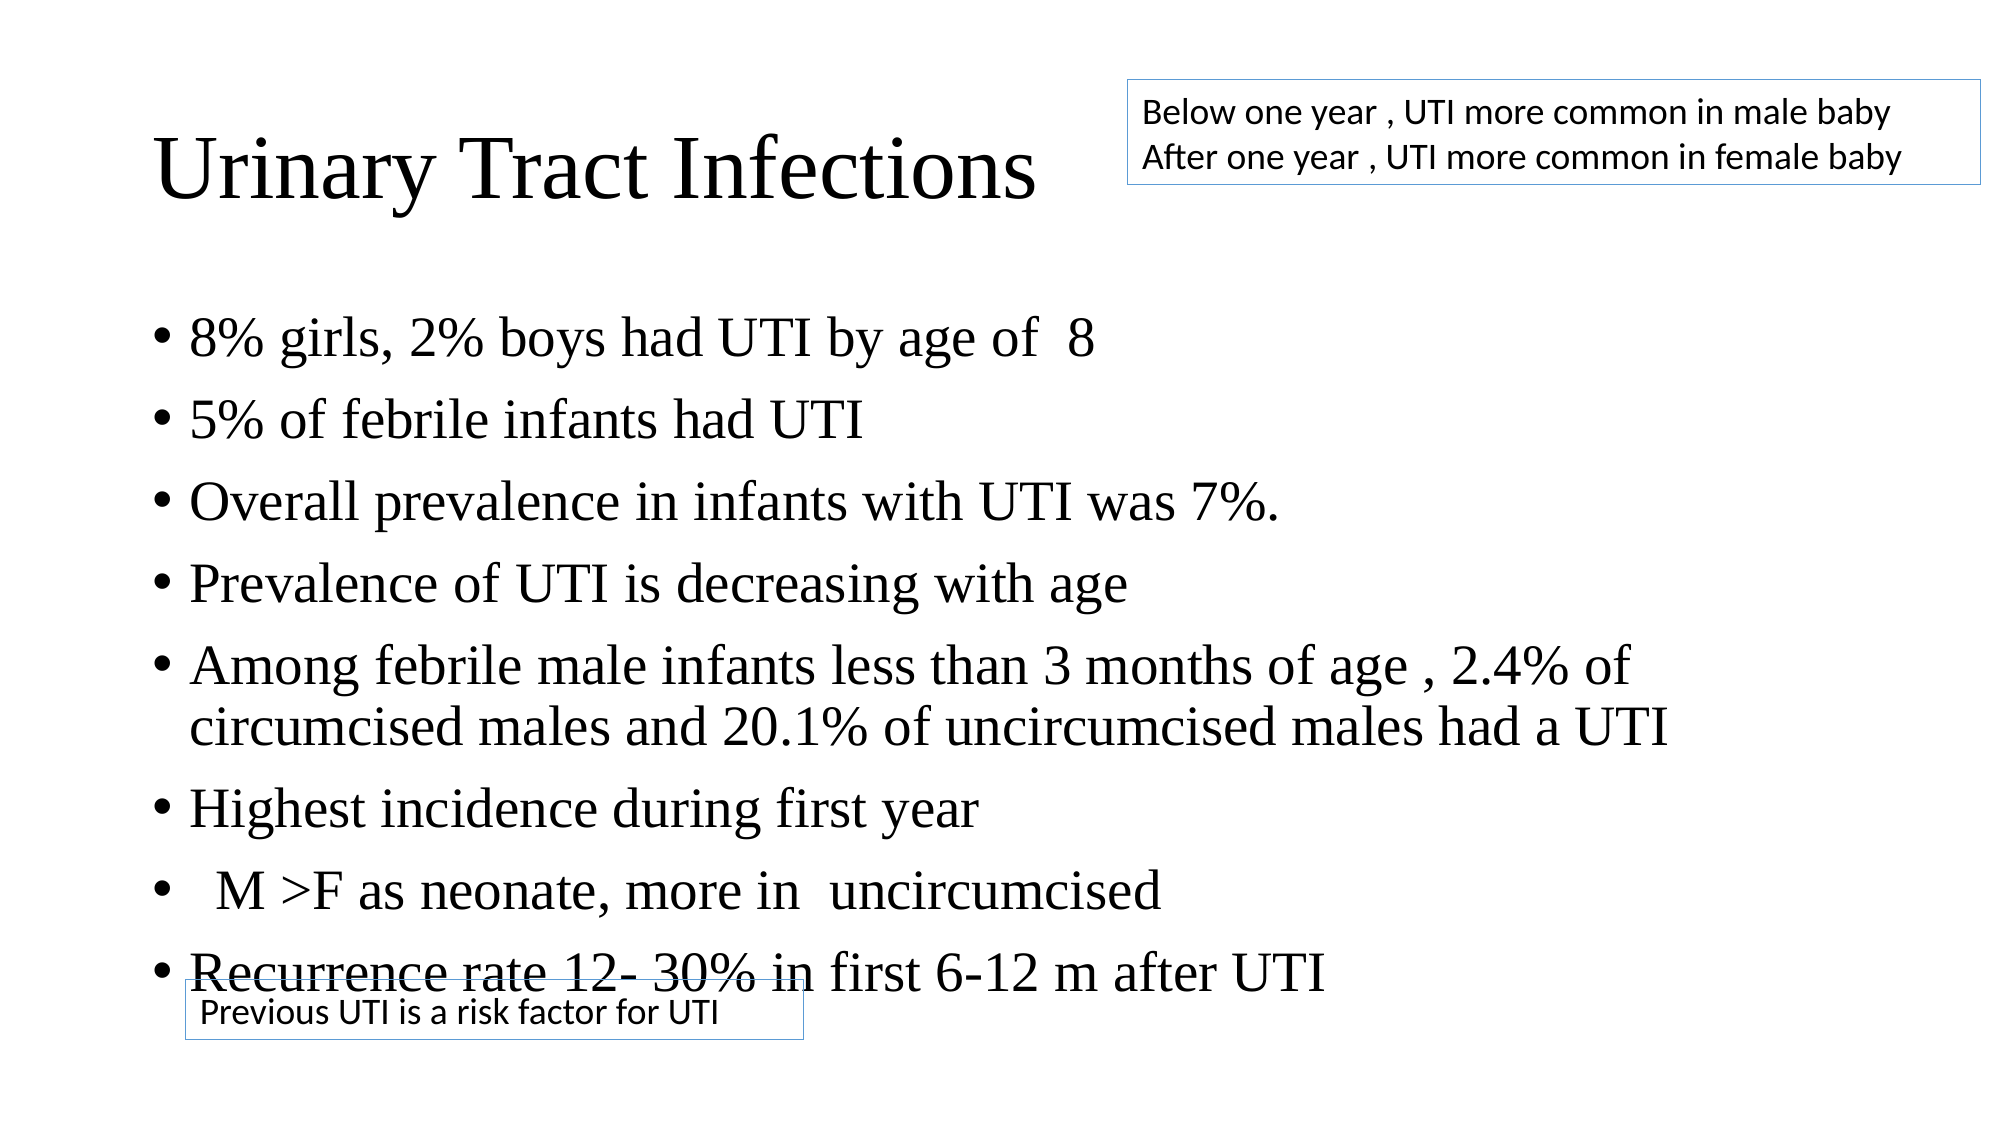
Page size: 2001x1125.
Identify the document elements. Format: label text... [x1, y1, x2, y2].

title Urinary Tract Infections [137, 59, 1863, 278]
list 8% girls, 2% boys had UTI by age of 8 5% of febrile infants had UTI Overall prevalence in infants with UTI was 7%. Prevalence of UTI is decreasing with age Among febrile male infants less than 3 months of age , 2.4% of circumcised males and 20.1% of uncircumcised males had a UTI Highest incidence during first year M >F as neonate, more in uncircumcised Recurrence rate 12- 30% in first 6-12 m after UTI [137, 299, 1863, 1014]
text_box Previous UTI is a risk factor for UTI [185, 979, 804, 1040]
text_box Below one year , UTI more common in male baby After one year , UTI more common in female baby [1127, 79, 1981, 185]
